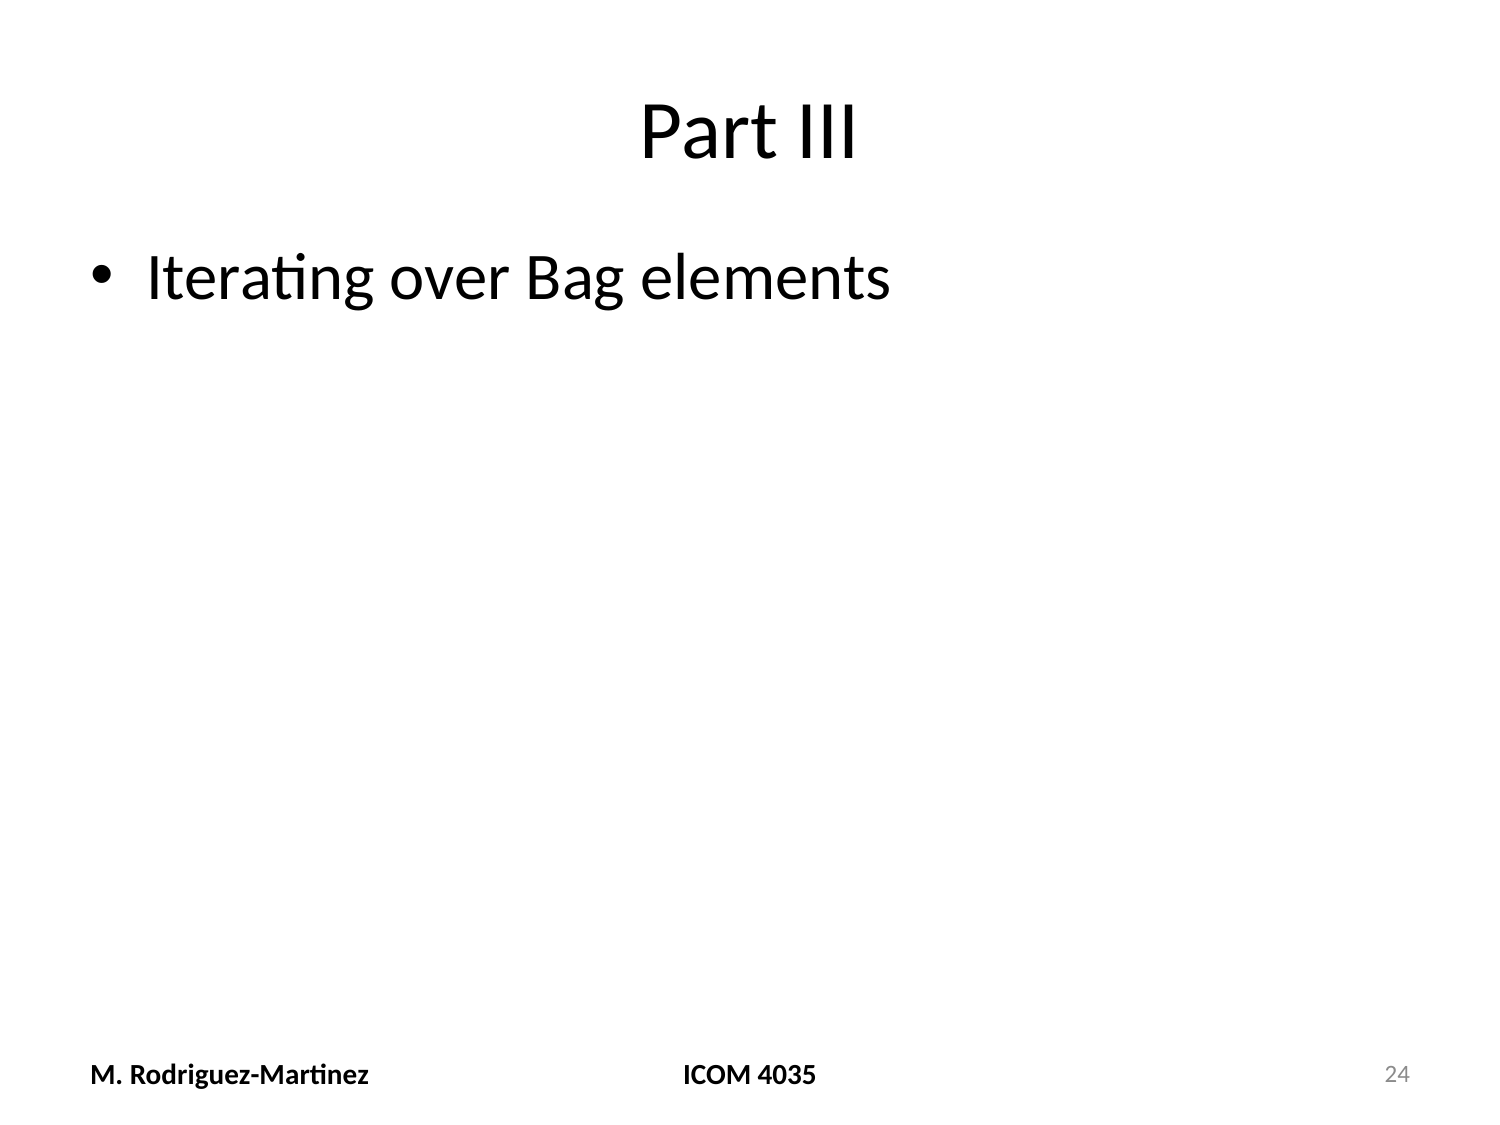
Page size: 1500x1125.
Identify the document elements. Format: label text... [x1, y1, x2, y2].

slide_number 24 [1074, 1042, 1425, 1103]
slide_number M. Rodriguez-Martinez [75, 1042, 425, 1103]
list Iterating over Bag elements [75, 225, 1425, 1005]
title Part III [75, 45, 1425, 206]
footer ICOM 4035 [512, 1042, 988, 1103]
